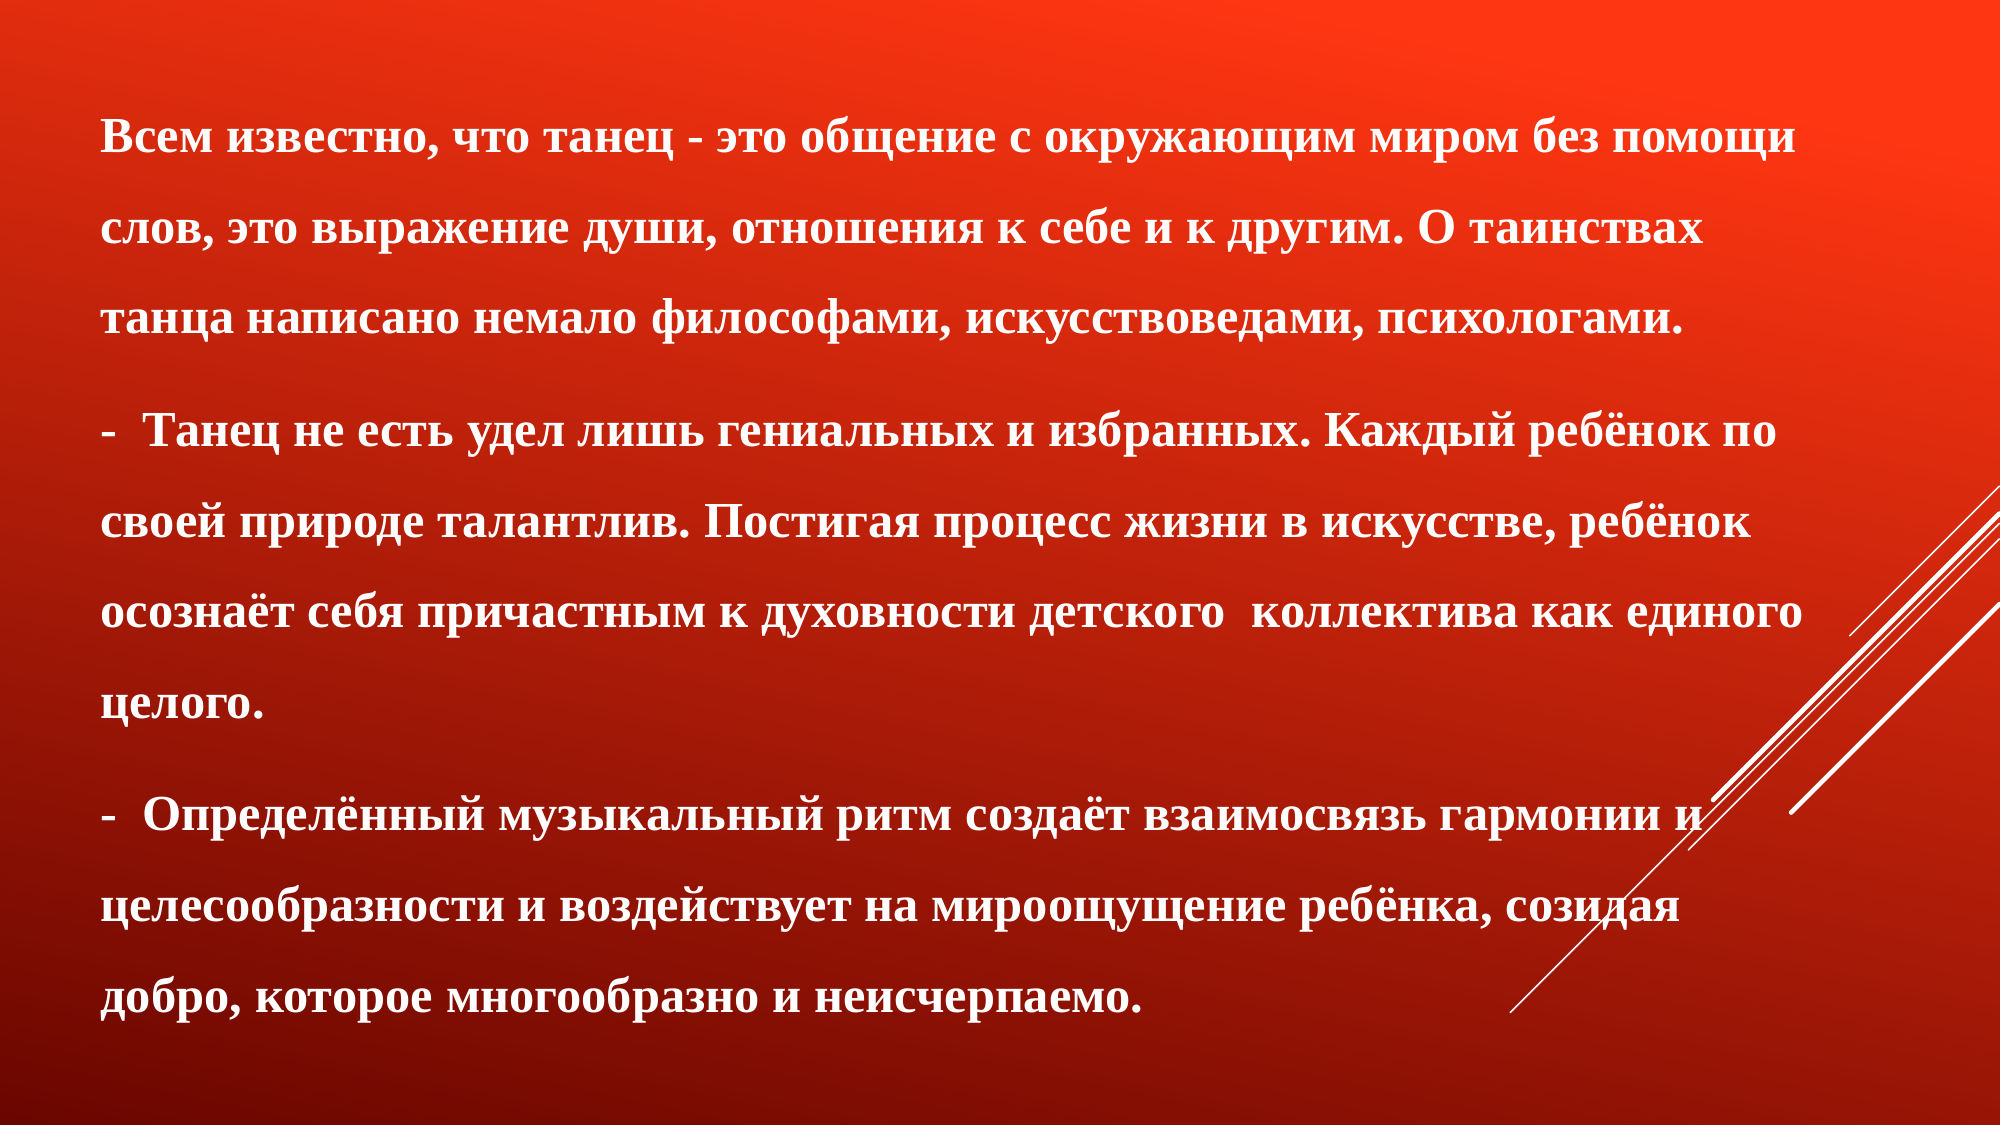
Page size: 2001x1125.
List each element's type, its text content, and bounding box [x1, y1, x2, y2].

list Всем известно, что танец - это общение с окружающим миром без помощи слов, это выражение души, отношения к себе и к другим. О таинствах танца написано немало философами, искусствоведами, психологами. - Танец не есть удел лишь гениальных и избранных. Каждый ребёнок по своей природе талантлив. Постигая процесс жизни в искусстве, ребёнок осознаёт себя причастным к духовности детского коллектива как единого целого. - Определённый музыкальный ритм создаёт взаимосвязь гармонии и целесообразности и воздействует на мироощущение ребёнка, созидая добро, которое многообразно и неисчерпаемо. [85, 64, 1841, 1048]
